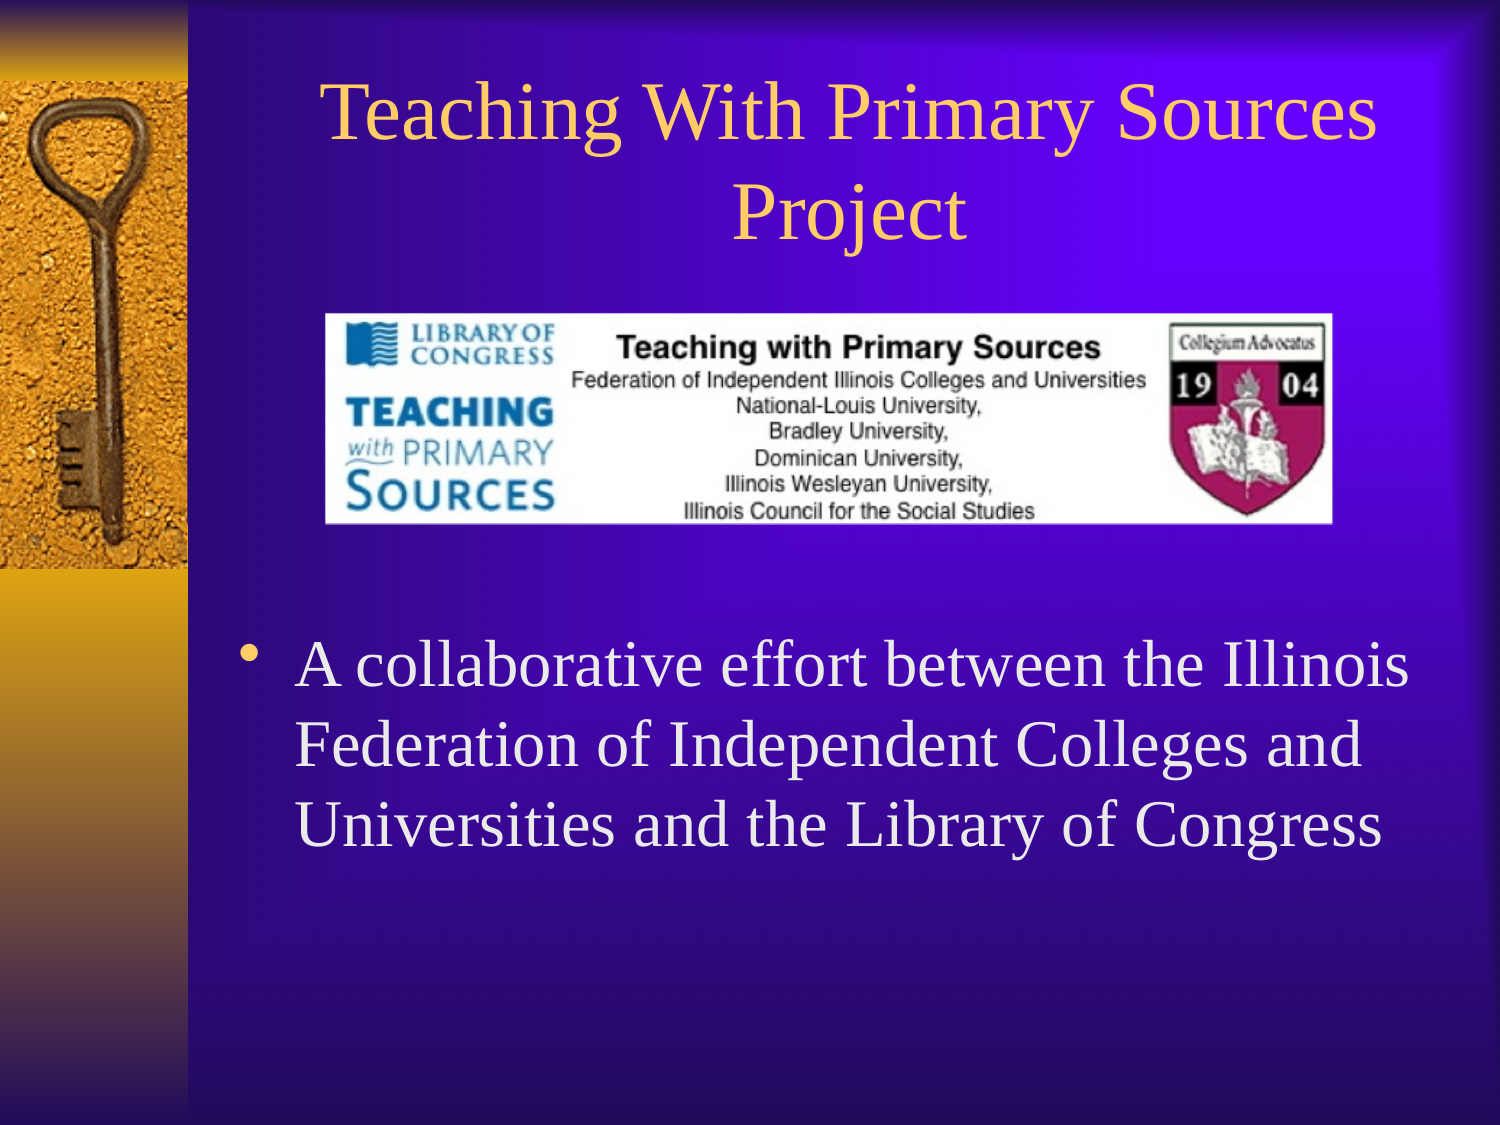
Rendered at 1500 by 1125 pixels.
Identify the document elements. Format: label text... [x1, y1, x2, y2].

title Teaching With Primary Sources Project [212, 62, 1488, 250]
list A collaborative effort between the Illinois Federation of Independent Colleges and Universities and the Library of Congress [222, 612, 1498, 975]
picture [0, 0, 1500, 1125]
